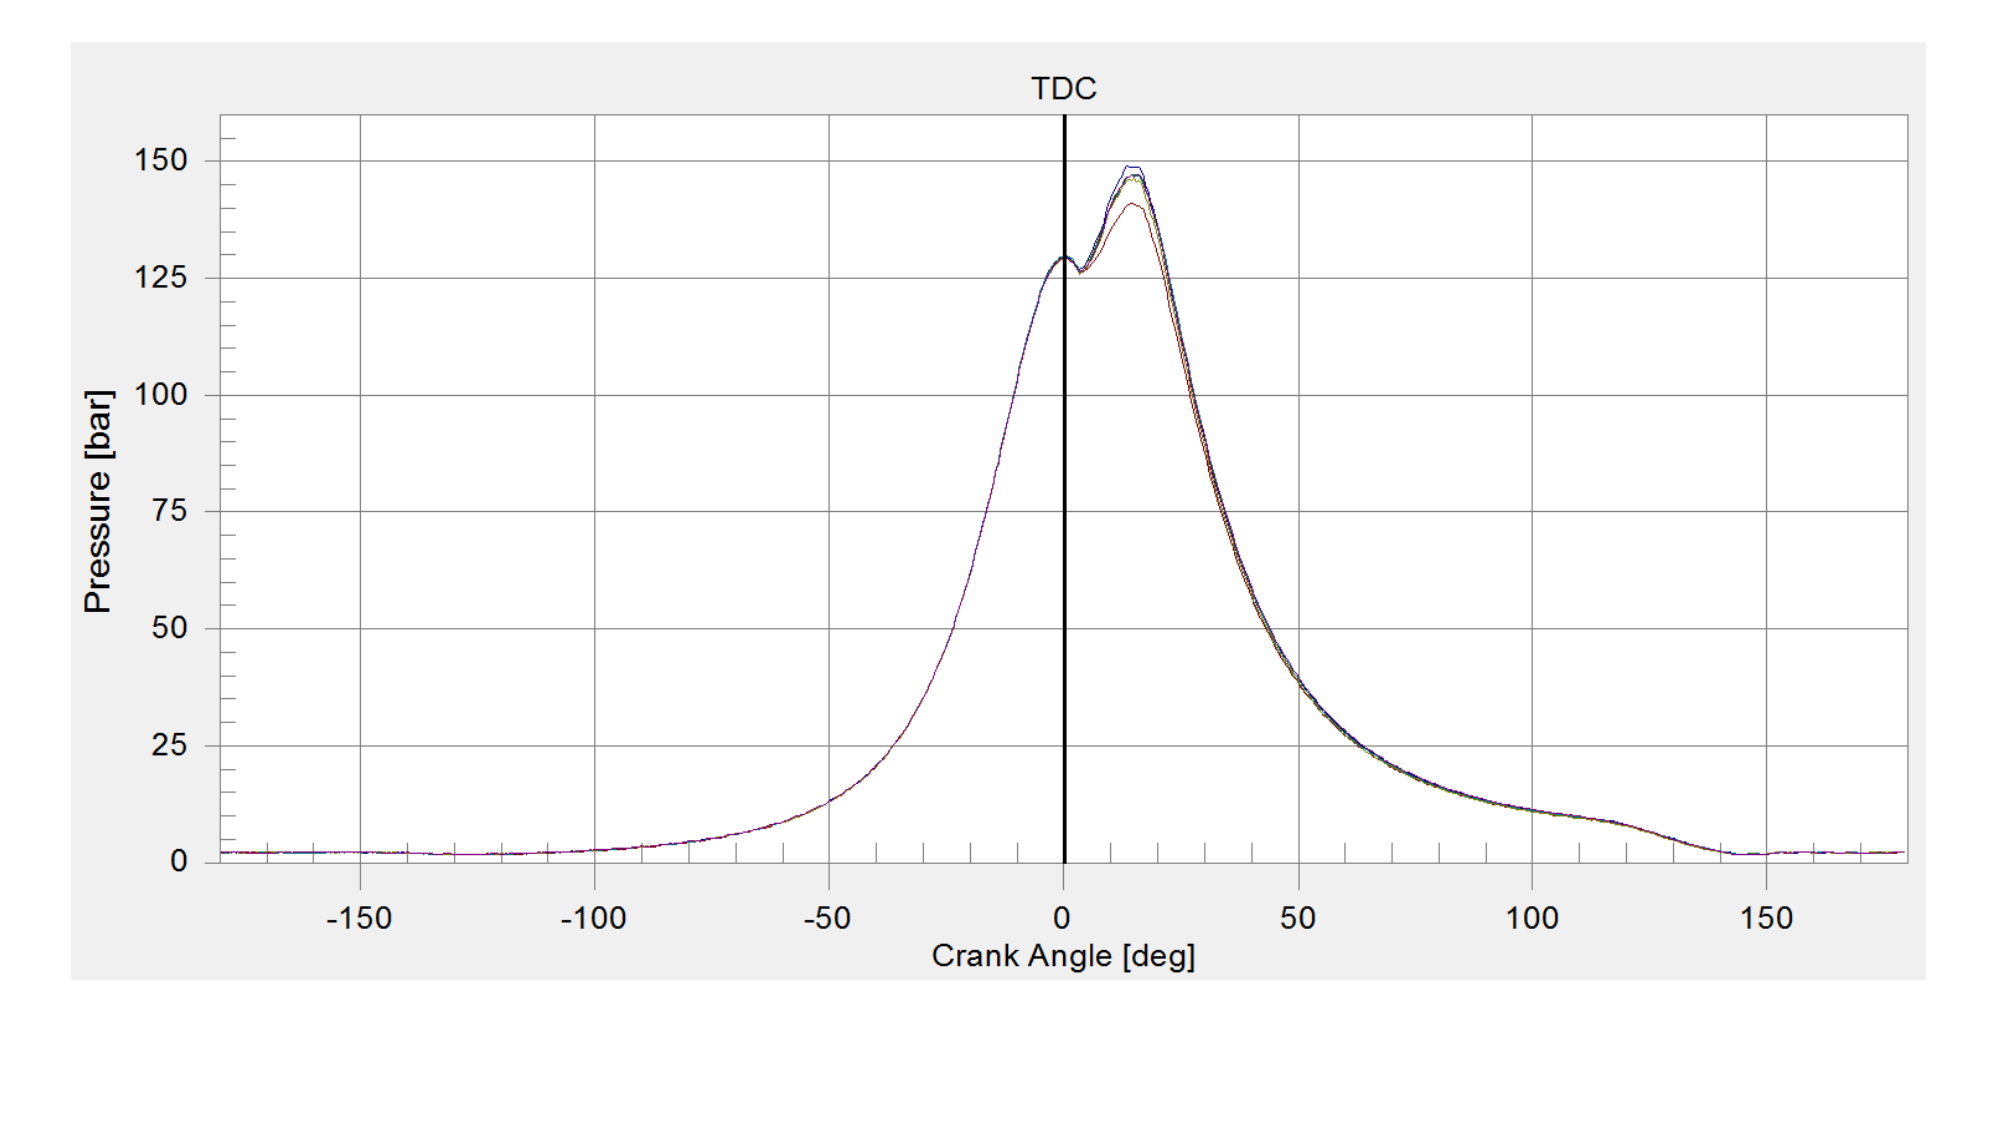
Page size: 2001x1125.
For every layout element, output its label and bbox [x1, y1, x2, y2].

picture [71, 42, 1926, 980]
